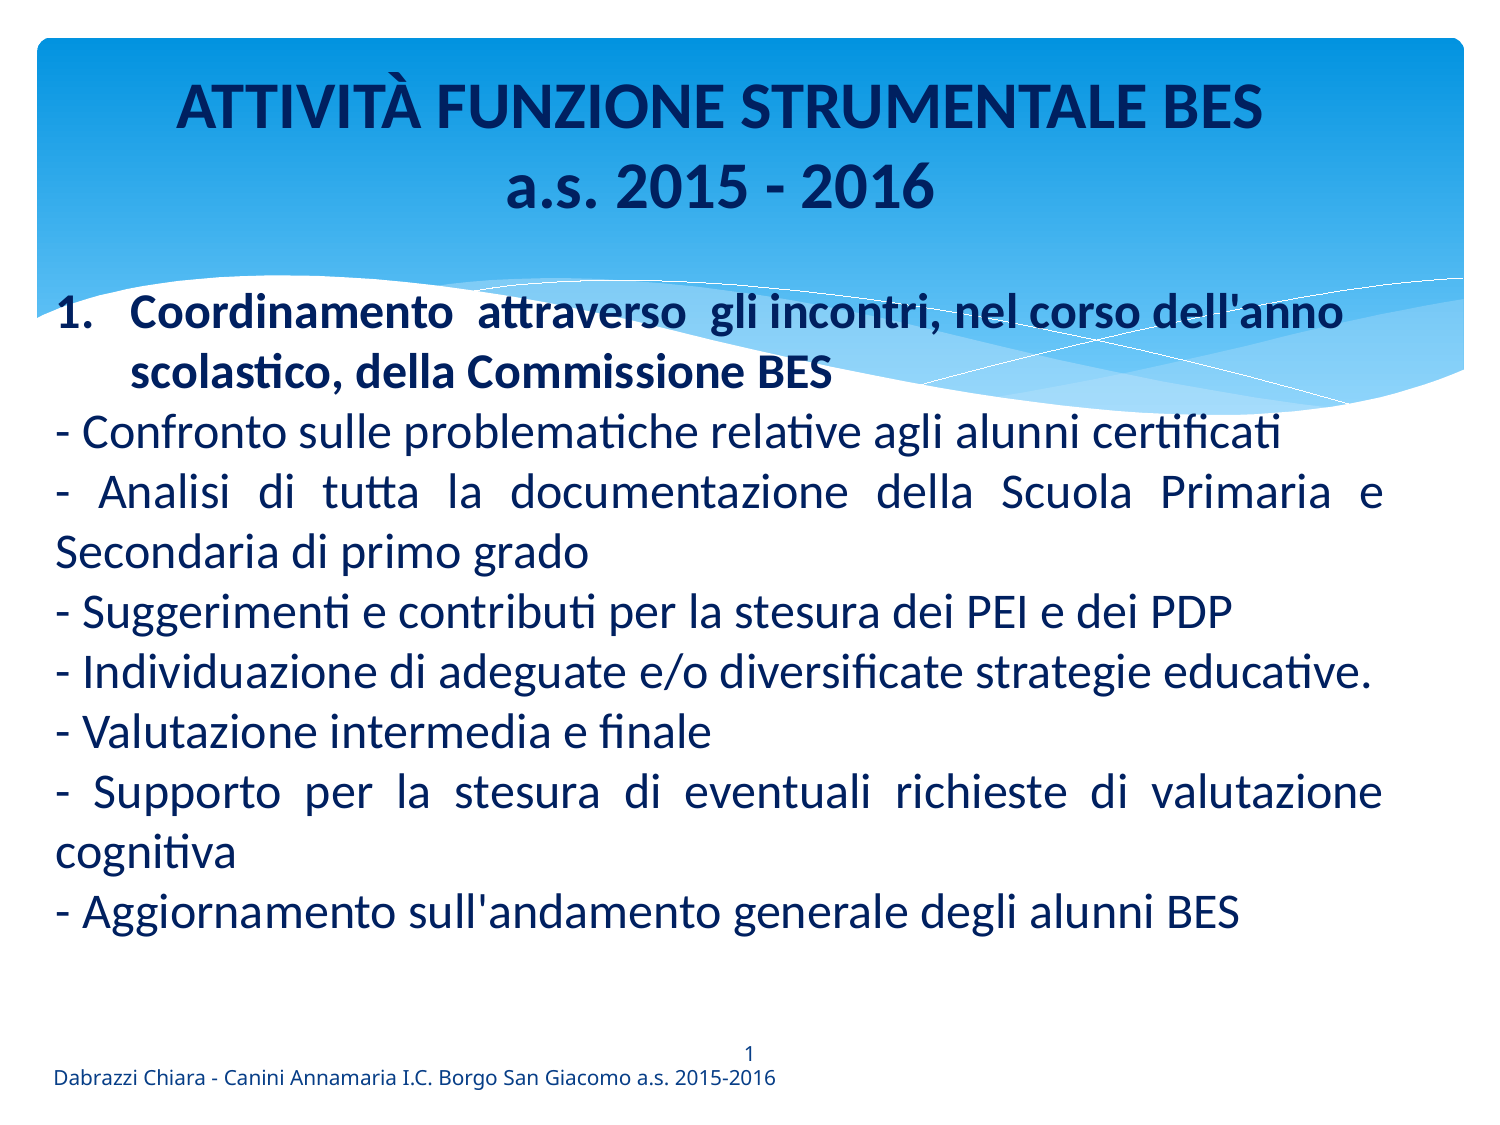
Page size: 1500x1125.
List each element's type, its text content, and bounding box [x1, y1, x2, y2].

text_box Coordinamento attraverso gli incontri, nel corso dell'anno scolastico, della Commissione BES - Confronto sulle problematiche relative agli alunni certificati - Analisi di tutta la documentazione della Scuola Primaria e Secondaria di primo grado - Suggerimenti e contributi per la stesura dei PEI e dei PDP - Individuazione di adeguate e/o diversificate strategie educative. - Valutazione intermedia e finale - Supporto per la stesura di eventuali richieste di valutazione cognitiva - Aggiornamento sull'andamento generale degli alunni BES [41, 270, 1400, 946]
text_box Dabrazzi Chiara - Canini Annamaria I.C. Borgo San Giacomo a.s. 2015-2016 [38, 1046, 852, 1107]
text_box 1 [654, 1025, 846, 1086]
text_box ATTIVITÀ FUNZIONE STRUMENTALE BES a.s. 2015 - 2016 [82, 54, 1359, 230]
